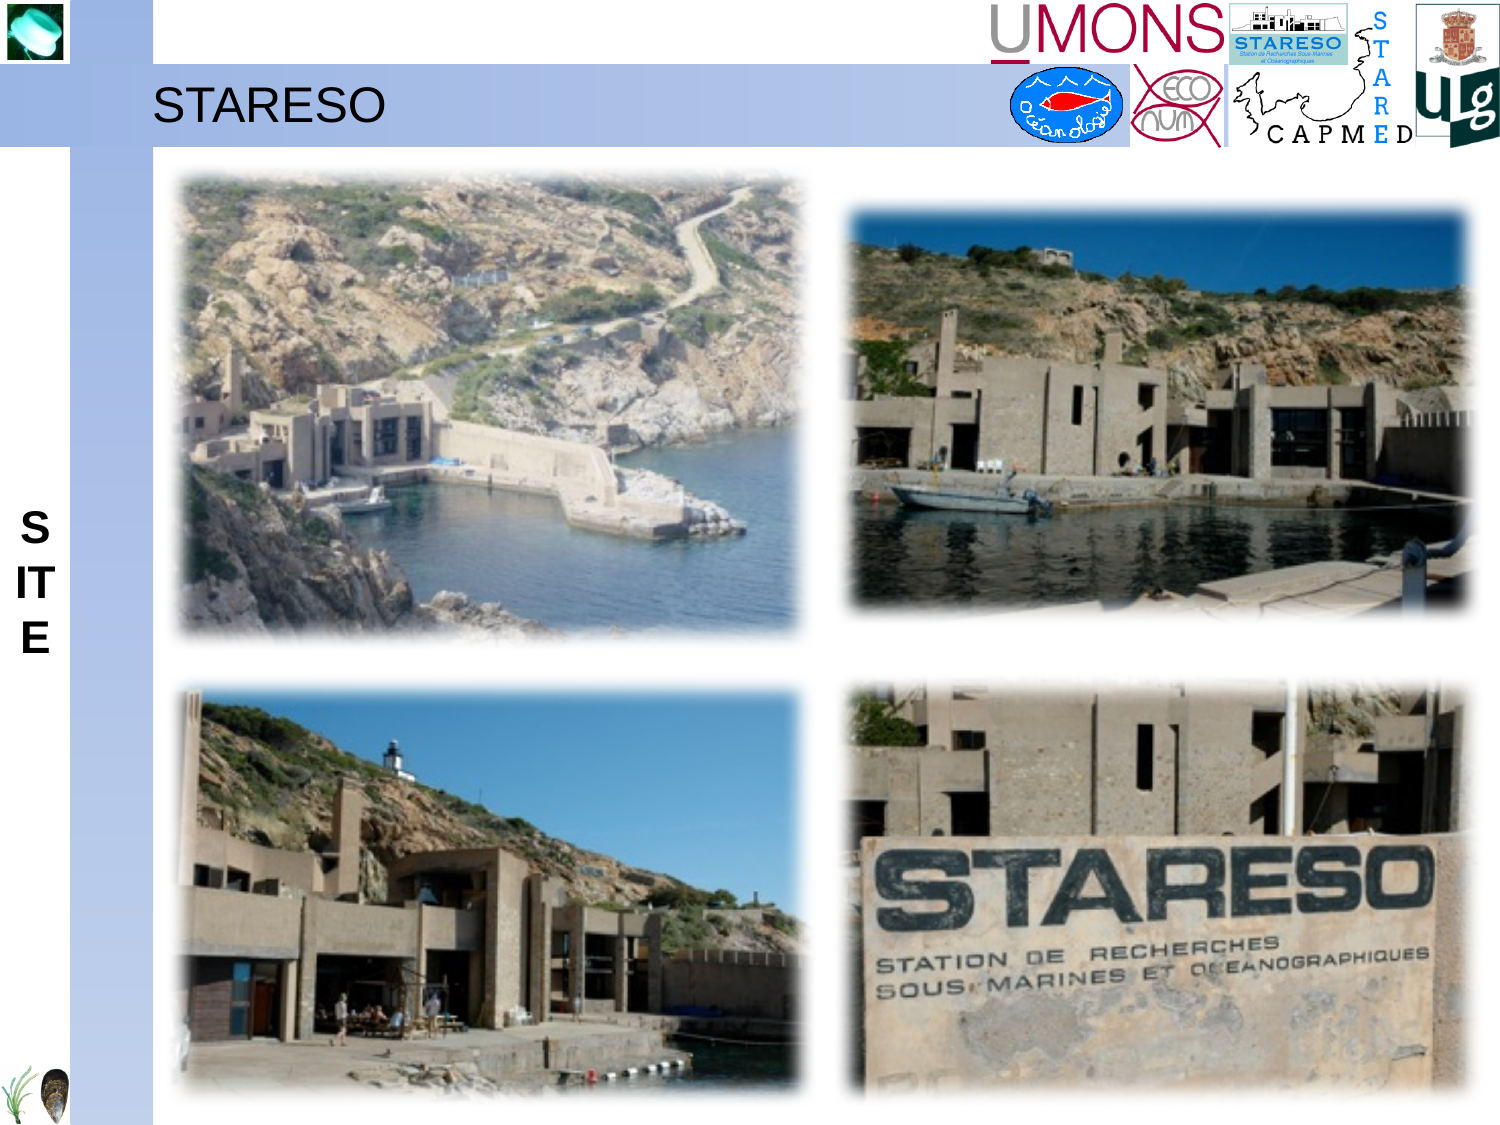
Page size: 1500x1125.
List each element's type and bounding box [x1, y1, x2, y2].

picture [6, 4, 64, 60]
picture [165, 673, 817, 1107]
picture [164, 162, 816, 651]
picture [832, 673, 1484, 1107]
text_box [991, 3, 1500, 149]
text_box [0, 1064, 71, 1125]
text_box [0, 0, 1500, 1125]
picture [833, 192, 1484, 626]
